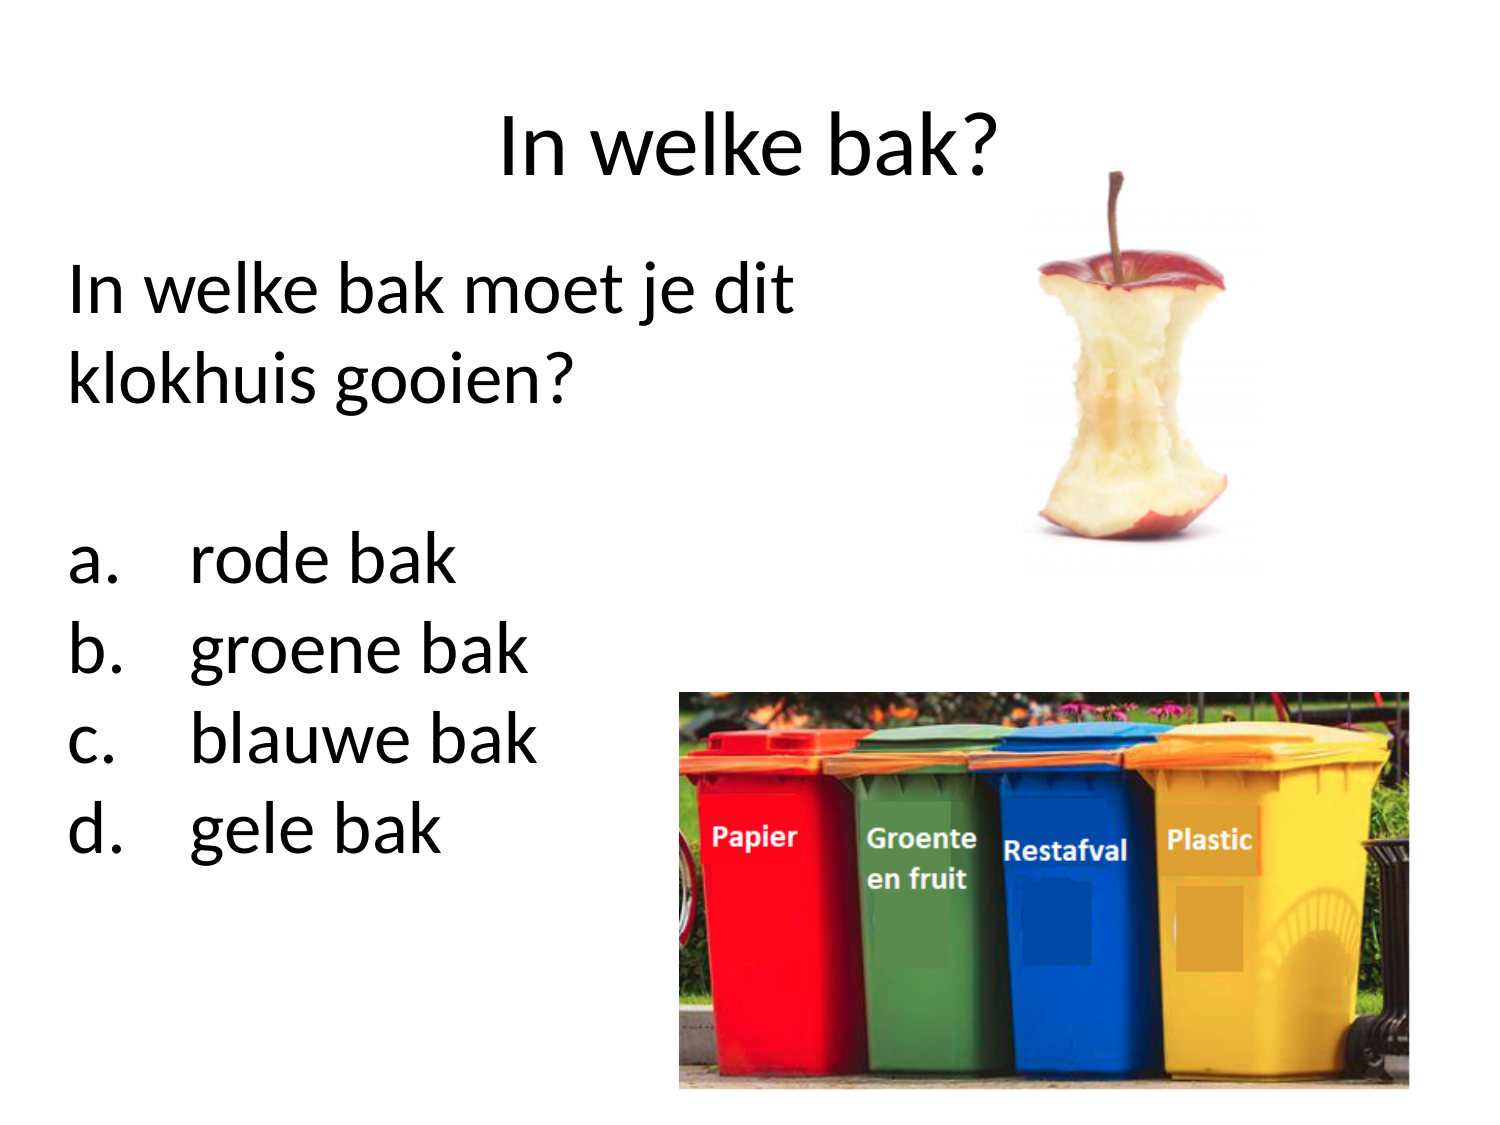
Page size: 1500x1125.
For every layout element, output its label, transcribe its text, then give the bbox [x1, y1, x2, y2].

picture [678, 692, 1411, 1092]
title In welke bak? [75, 45, 1425, 233]
picture [1021, 148, 1261, 590]
text_box In welke bak moet je dit klokhuis gooien? rode bak groene bak blauwe bak gele bak [53, 231, 987, 1057]
